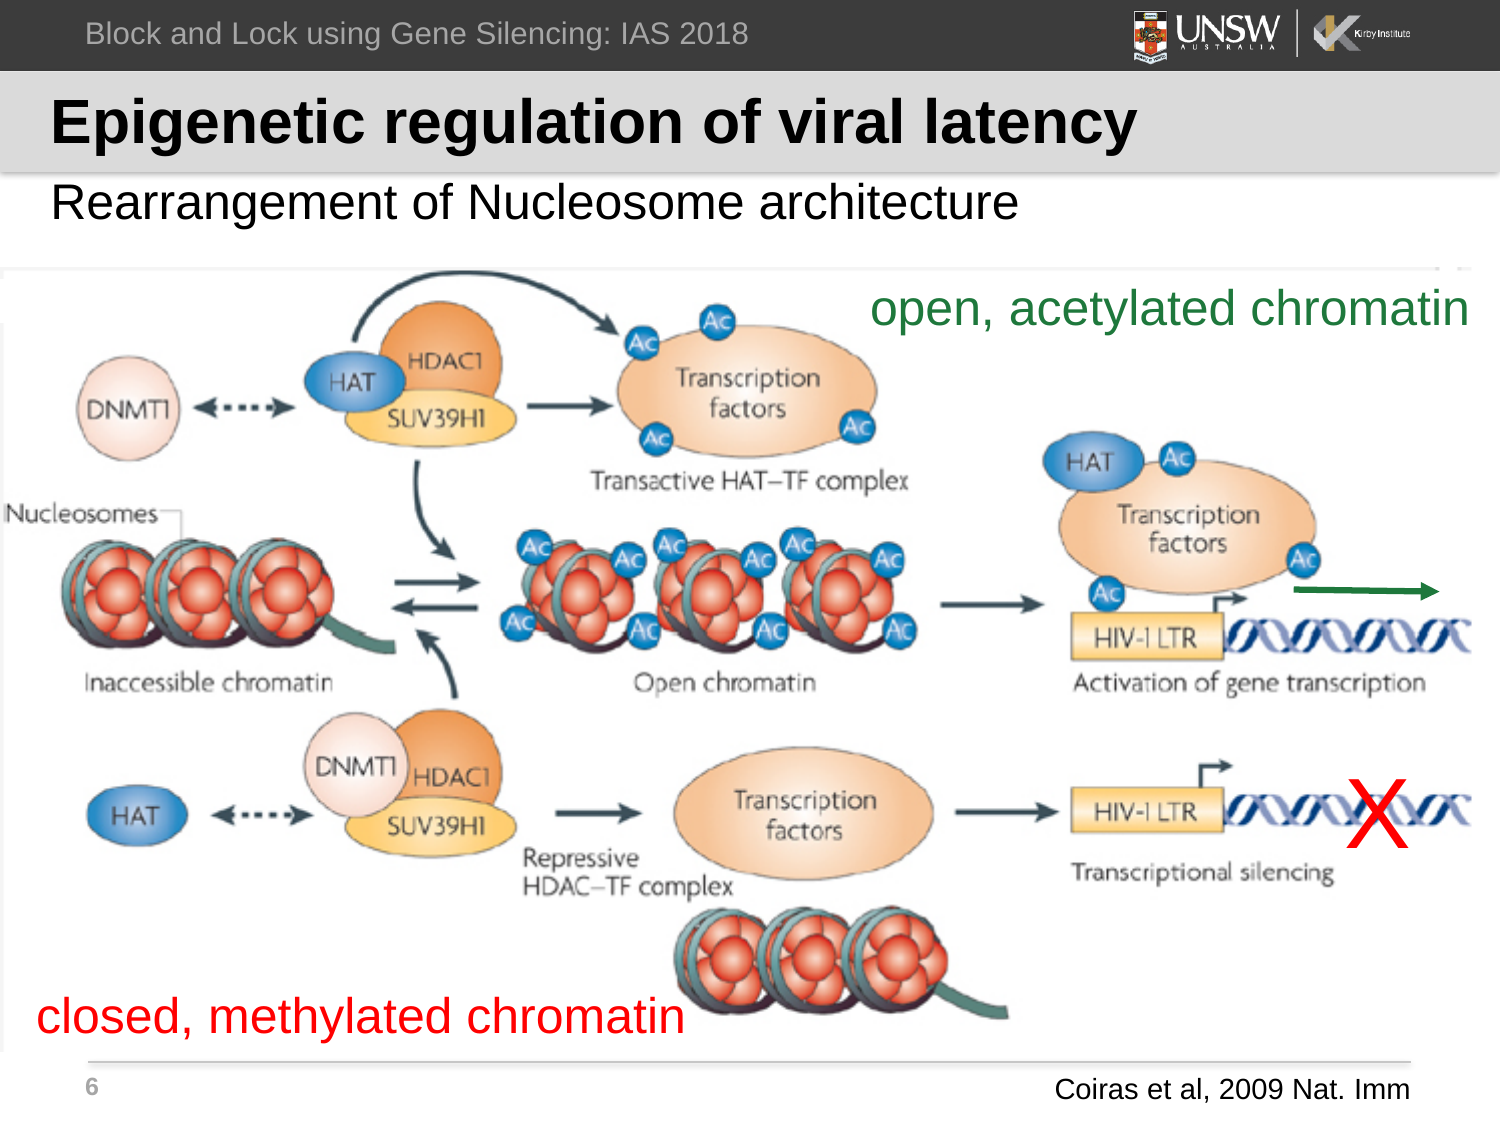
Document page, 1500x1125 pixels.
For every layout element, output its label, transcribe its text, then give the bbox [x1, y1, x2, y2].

text_box Epigenetic regulation of viral latency [35, 81, 1311, 161]
text_box Rearrangement of Nucleosome architecture [35, 161, 1361, 250]
list Coiras et al, 2009 Nat. Imm [1053, 1070, 1412, 1125]
text_box Block and Lock using Gene Silencing: IAS 2018 [85, 11, 1121, 52]
slide_number 6 [85, 1070, 195, 1112]
picture [0, 0, 1500, 71]
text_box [0, 267, 1500, 1053]
